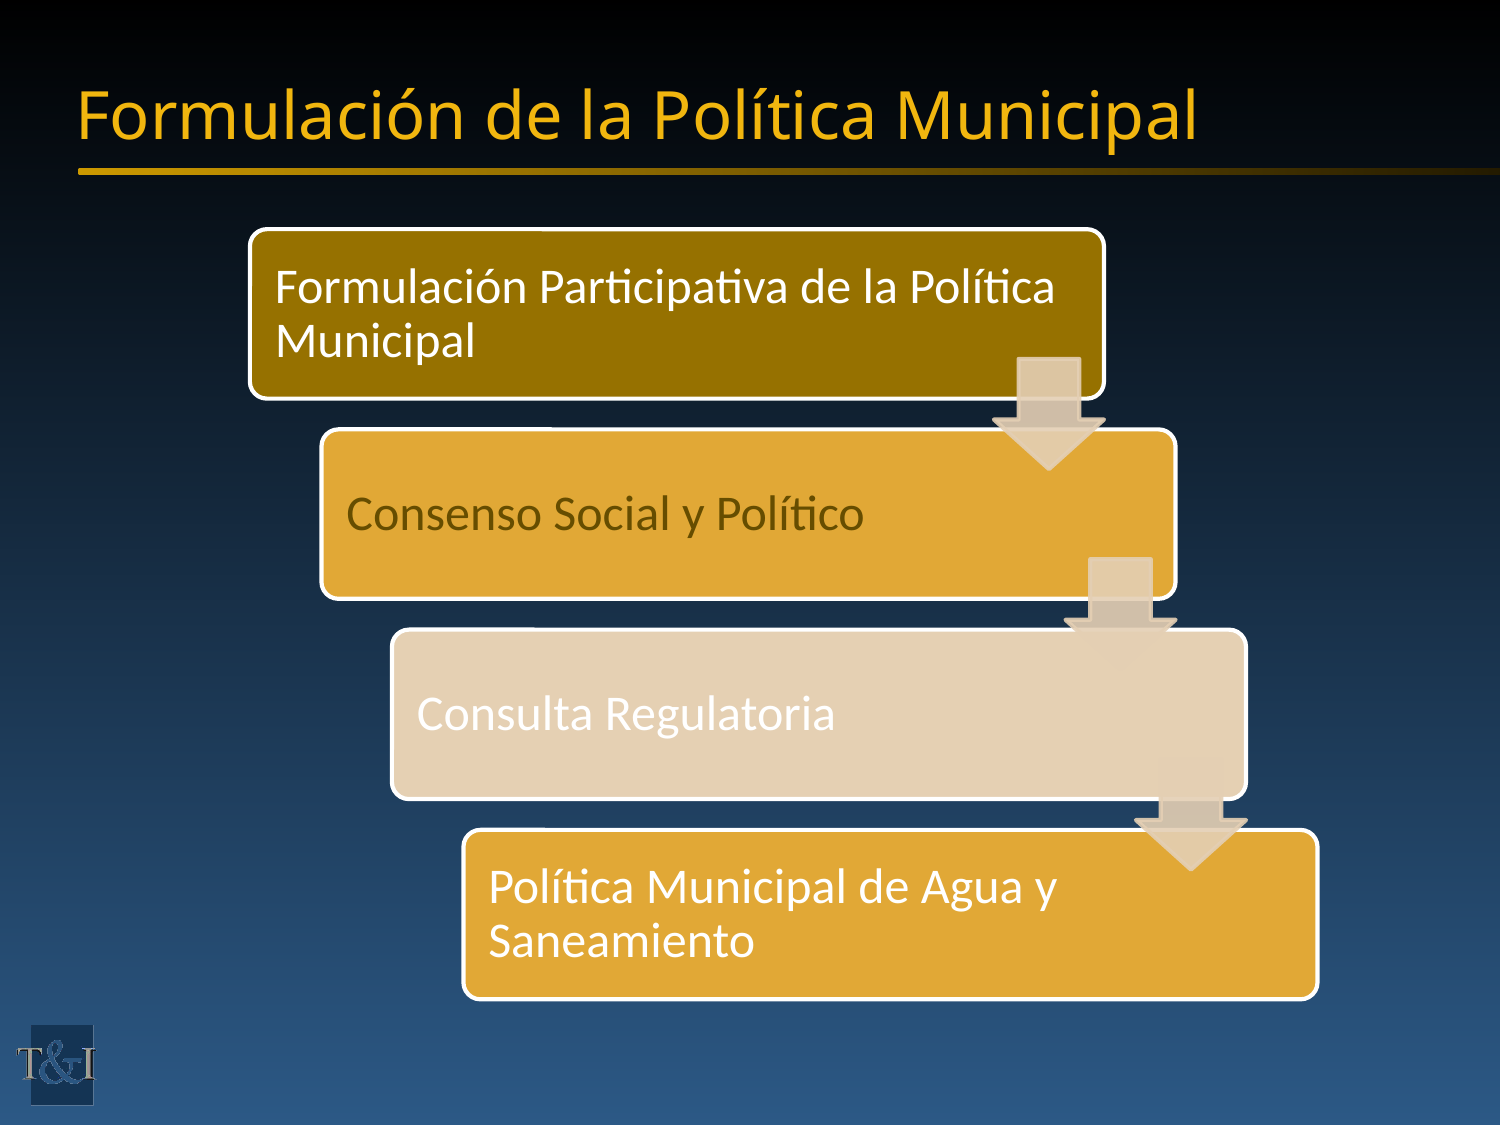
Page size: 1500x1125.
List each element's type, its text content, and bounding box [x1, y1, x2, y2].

title Formulación de la Política Municipal [42, 24, 1485, 213]
text_box [85, 215, 1455, 1050]
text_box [249, 228, 1318, 1000]
picture [15, 1024, 97, 1107]
